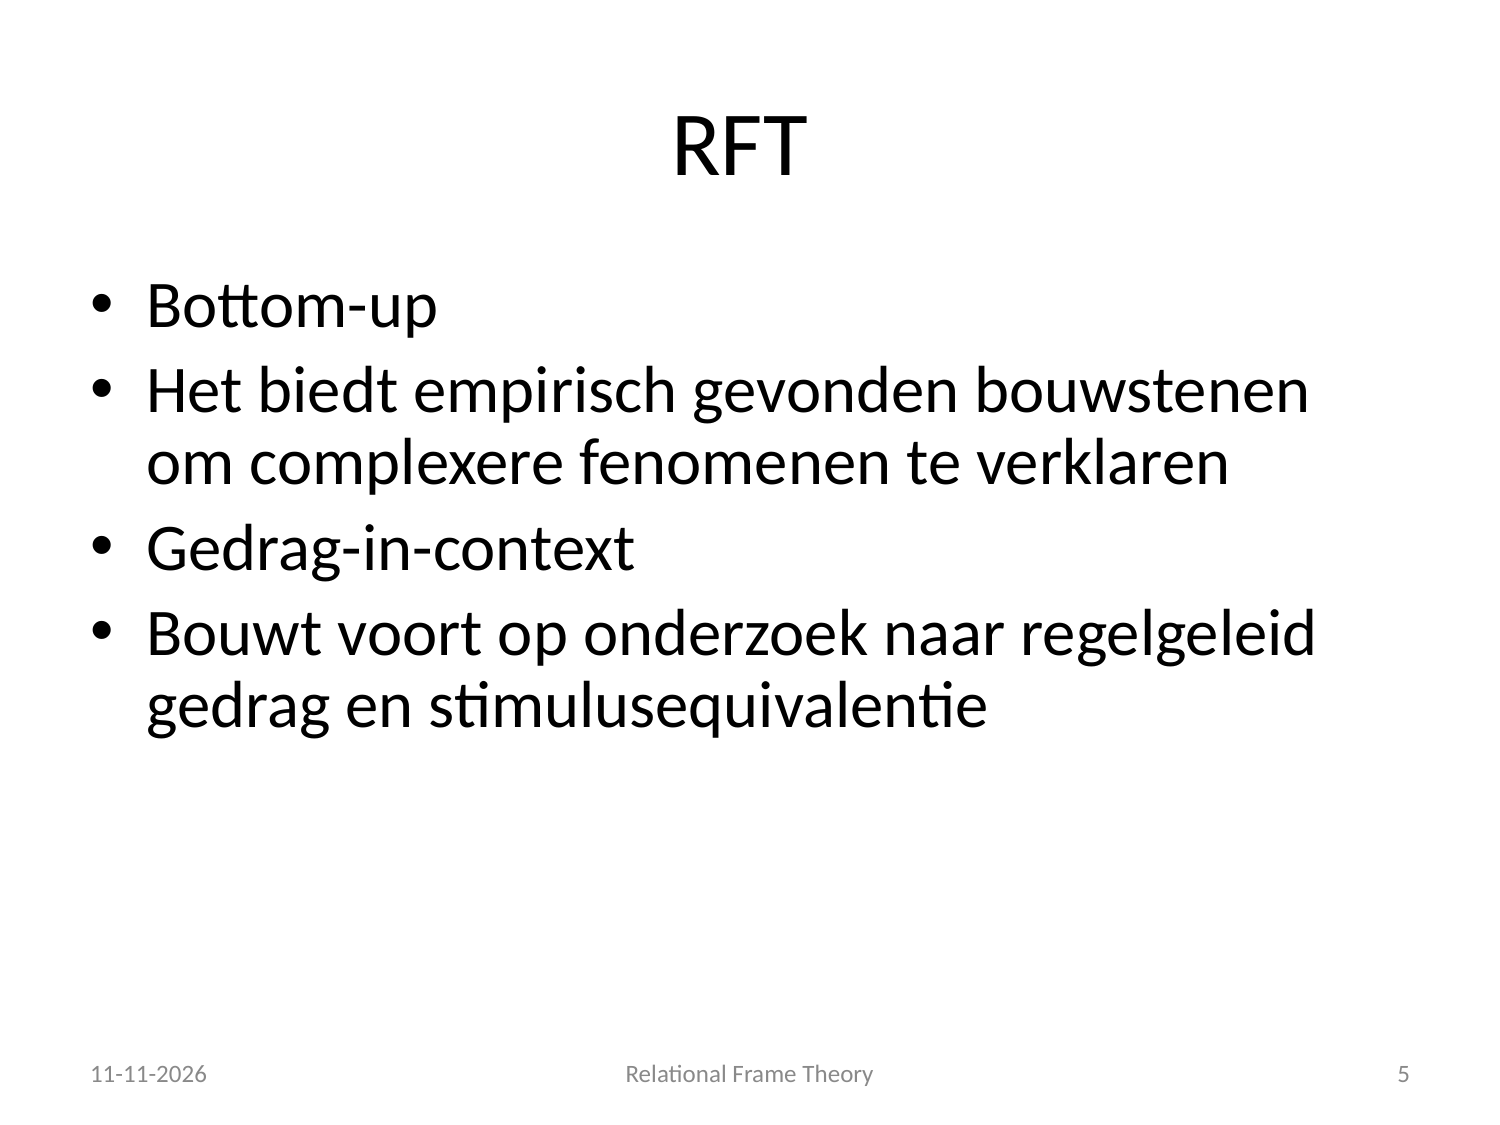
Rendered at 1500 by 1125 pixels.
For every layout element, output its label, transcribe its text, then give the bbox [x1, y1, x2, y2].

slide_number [75, 1042, 425, 1103]
list Bottom-up Het biedt empirisch gevonden bouwstenen om complexere fenomenen te verklaren Gedrag-in-context Bouwt voort op onderzoek naar regelgeleid gedrag en stimulusequivalentie [74, 262, 1426, 1006]
footer Relational Frame Theory [512, 1042, 988, 1103]
title RFT [74, 44, 1426, 233]
slide_number 5 [1074, 1042, 1425, 1103]
